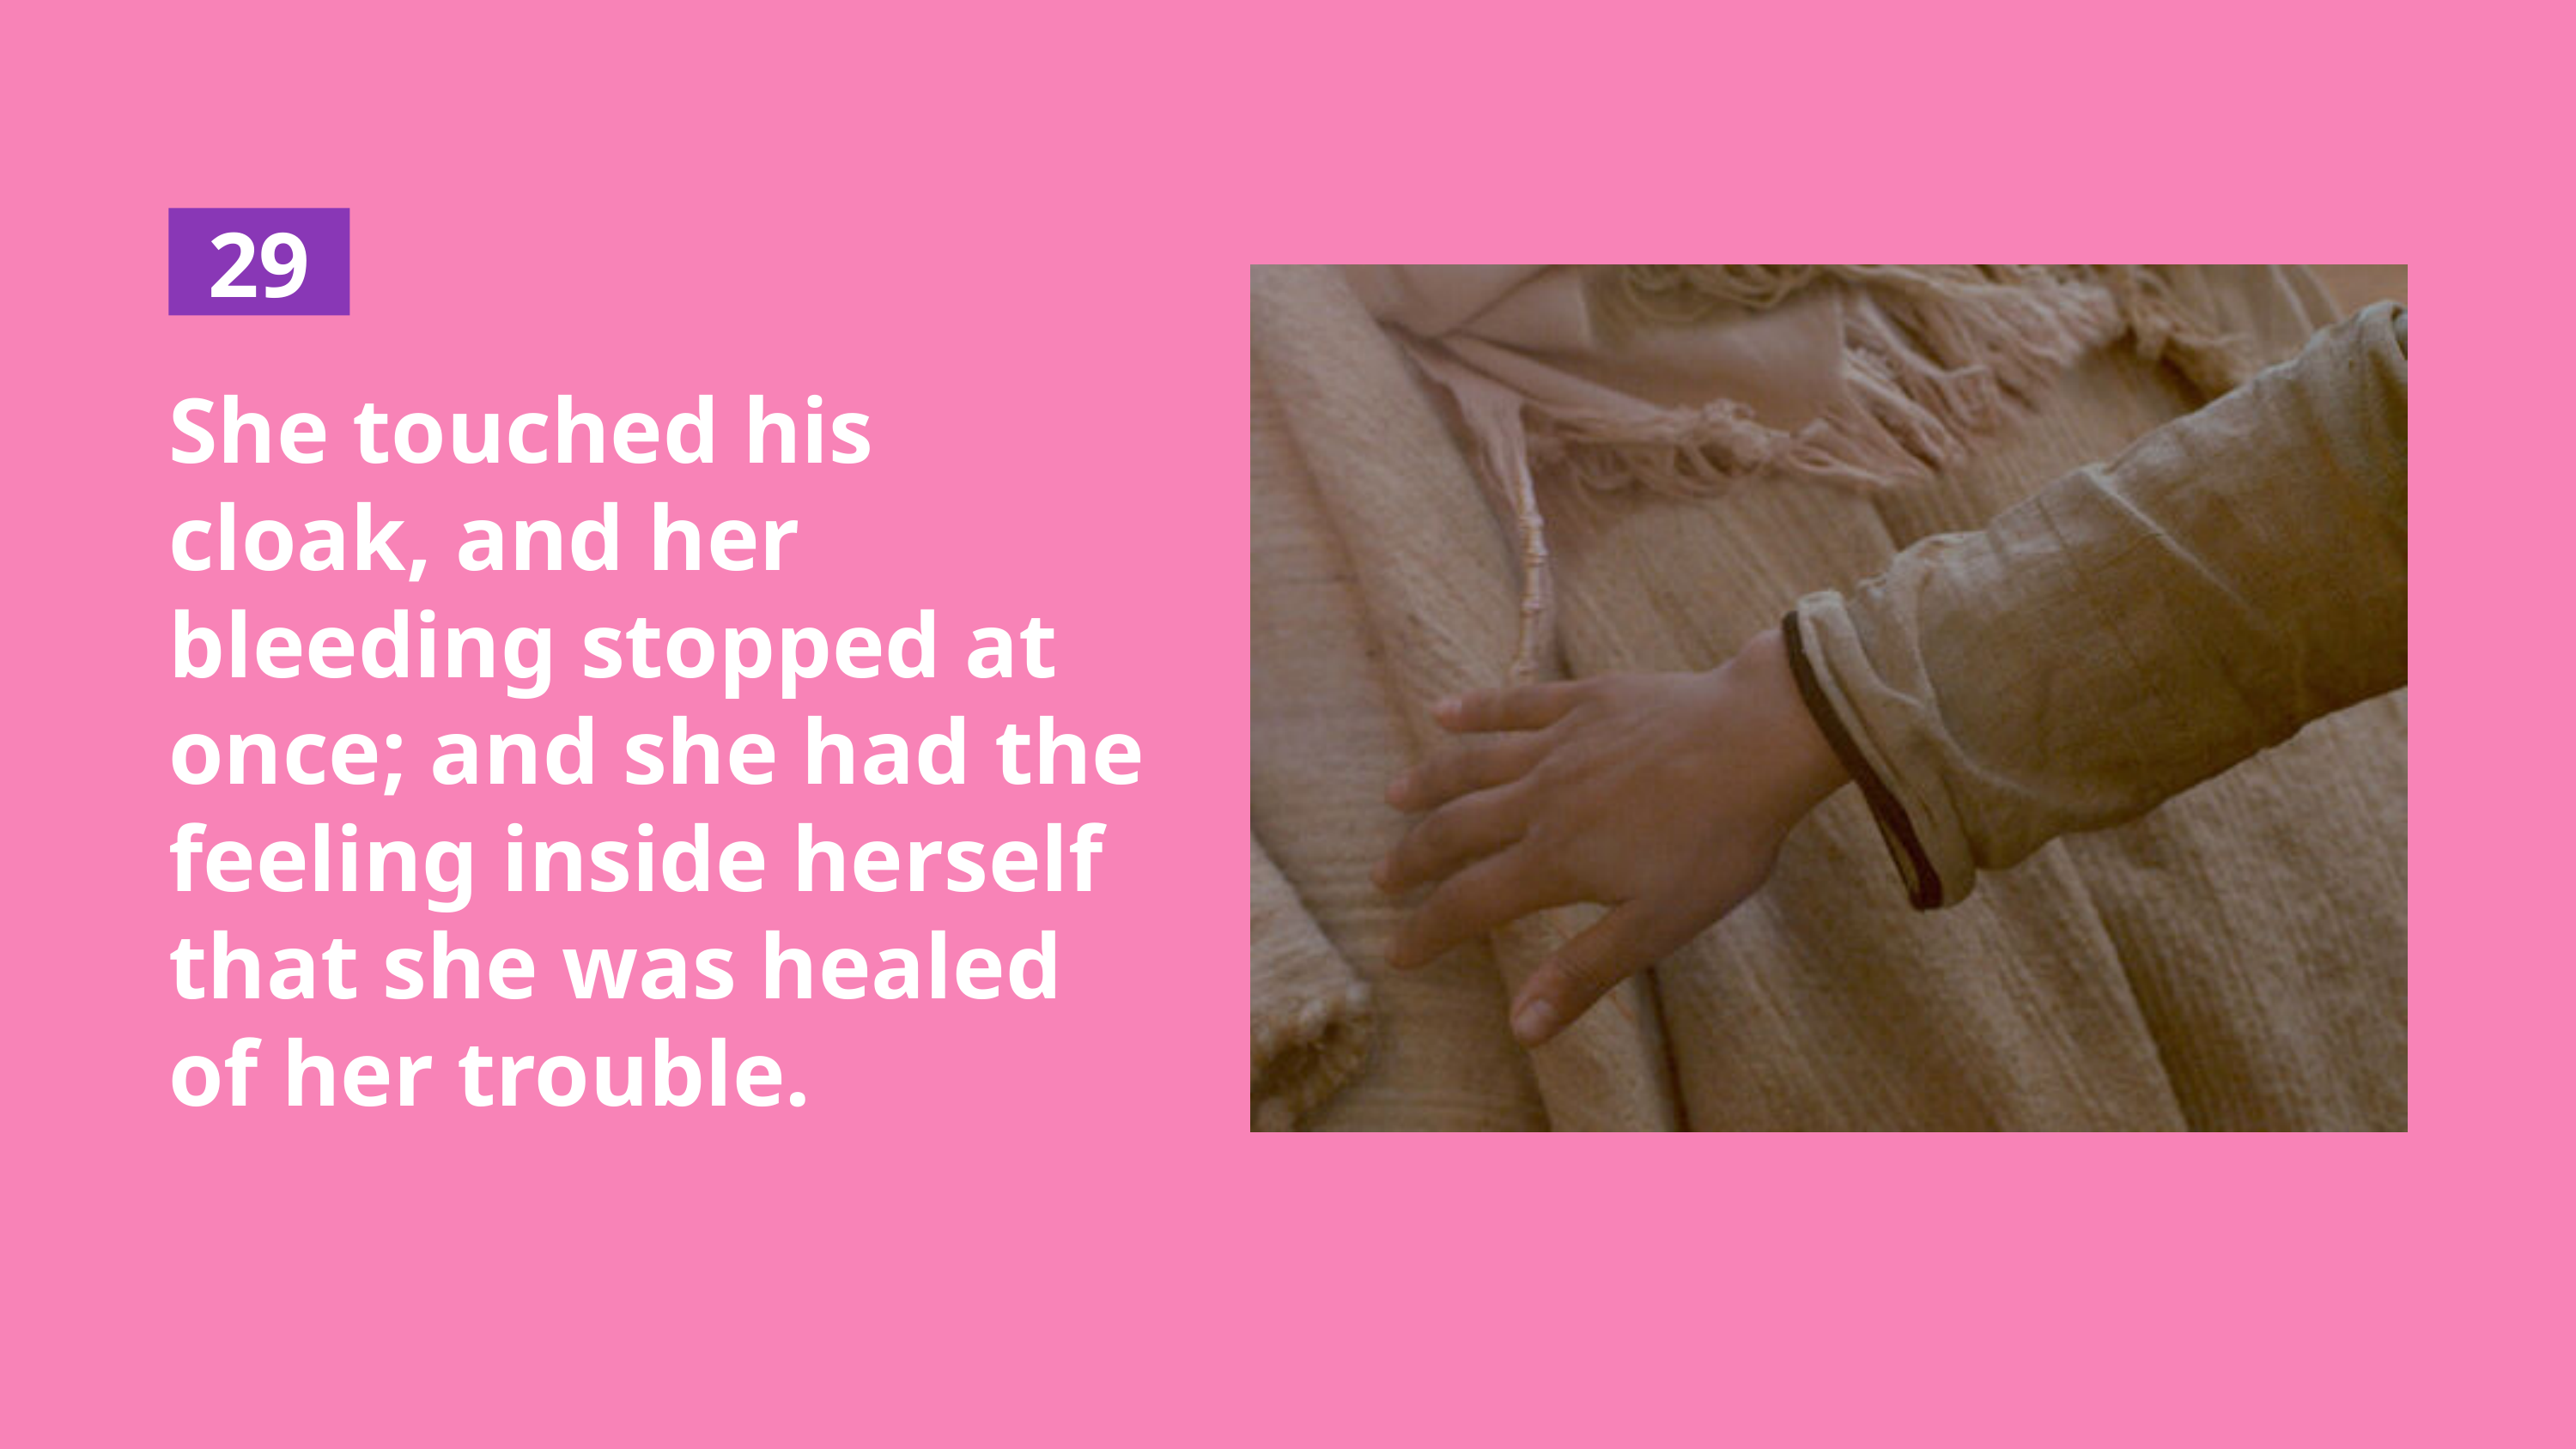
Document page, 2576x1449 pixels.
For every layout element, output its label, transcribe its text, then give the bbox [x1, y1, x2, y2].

text_box 29 [168, 208, 350, 316]
picture [1250, 264, 2408, 1133]
text_box She touched his cloak, and her bleeding stopped at once; and she had the feeling inside herself that she was healed of her trouble. [168, 373, 1155, 1125]
